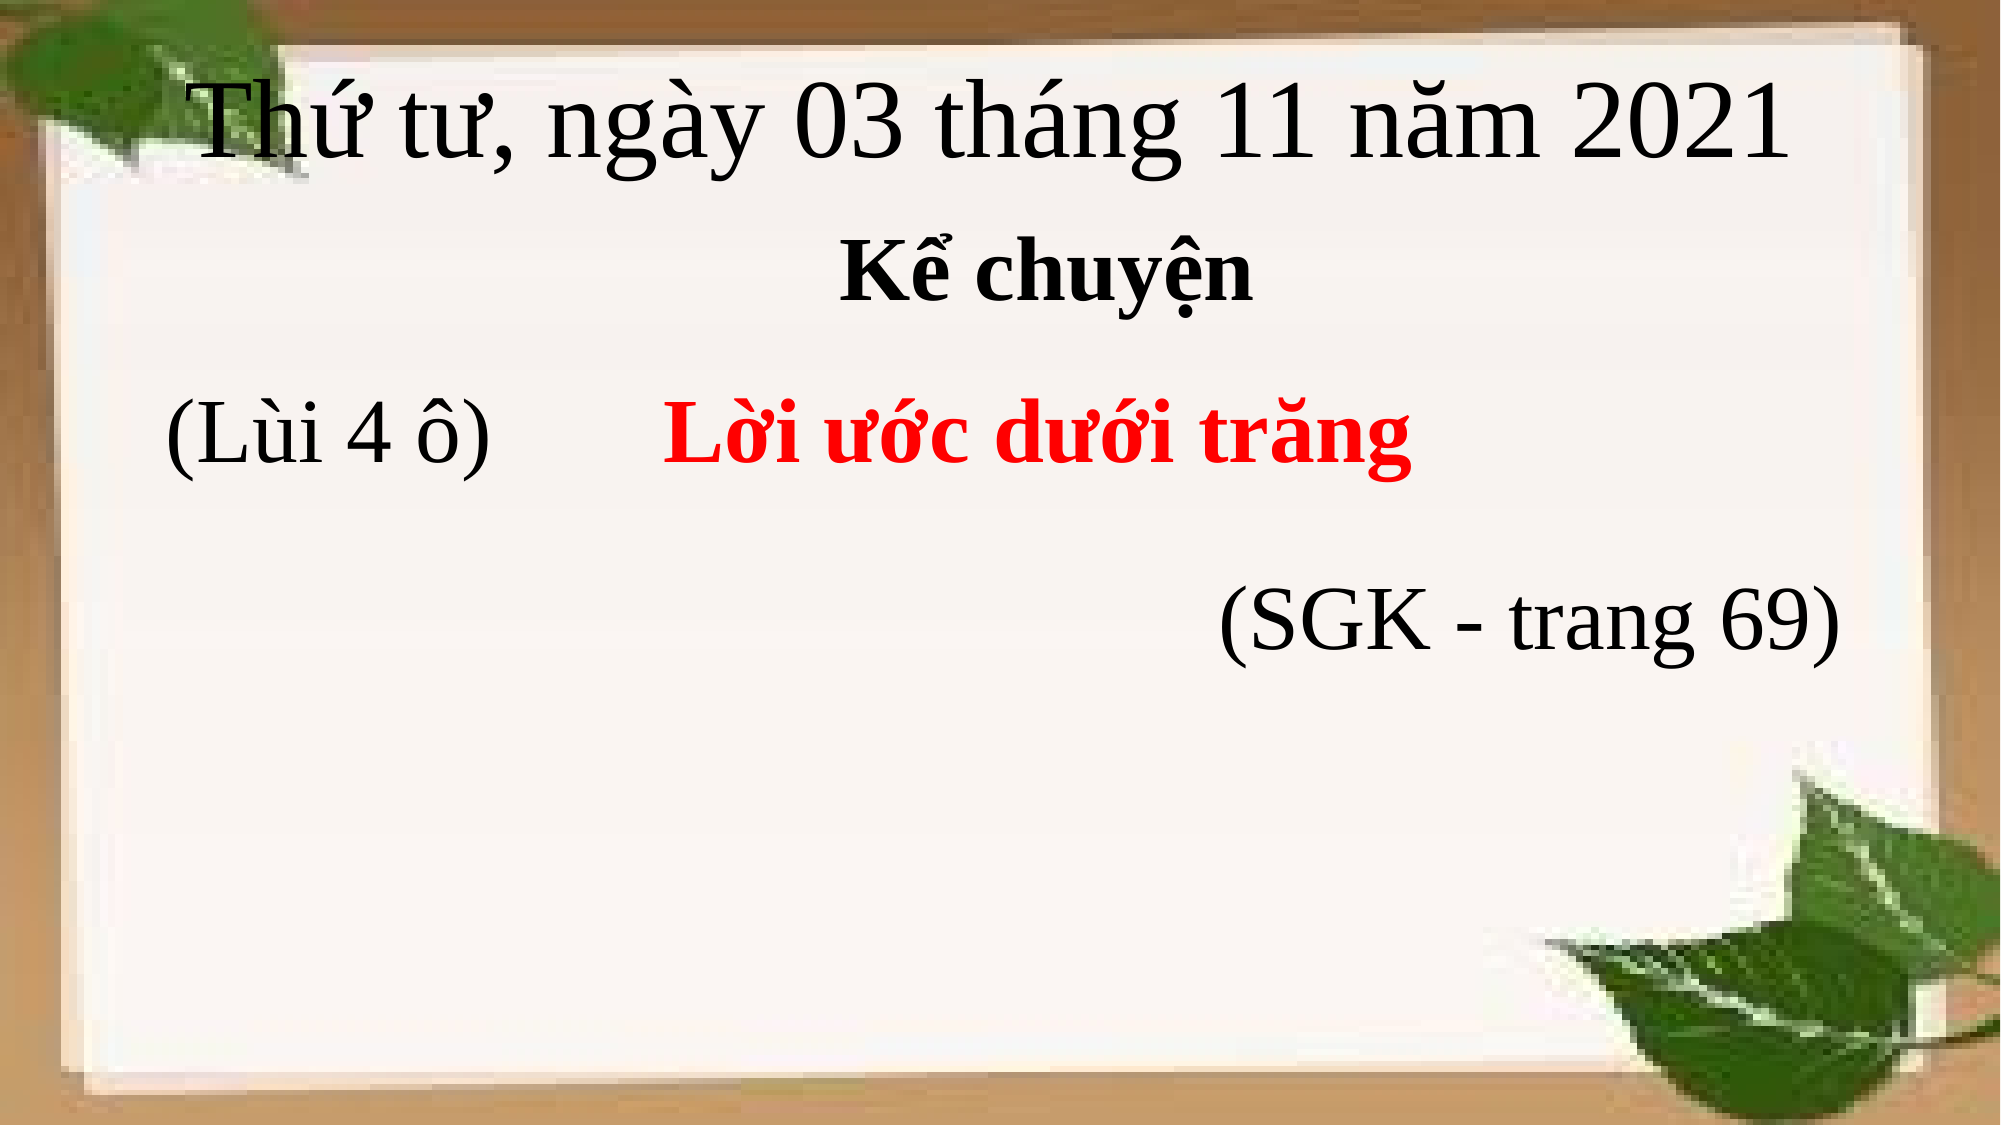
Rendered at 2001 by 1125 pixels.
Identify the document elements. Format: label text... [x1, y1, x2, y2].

title Thứ tư, ngày 03 tháng 11 năm 2021 [90, 19, 1891, 207]
text_box Lời ước dưới trăng [649, 363, 1429, 489]
text_box Kể chuyện [825, 201, 1294, 327]
text_box (Lùi 4 ô) [151, 363, 508, 488]
text_box (SGK - trang 69) [1203, 550, 1858, 676]
picture [0, 0, 2001, 1125]
